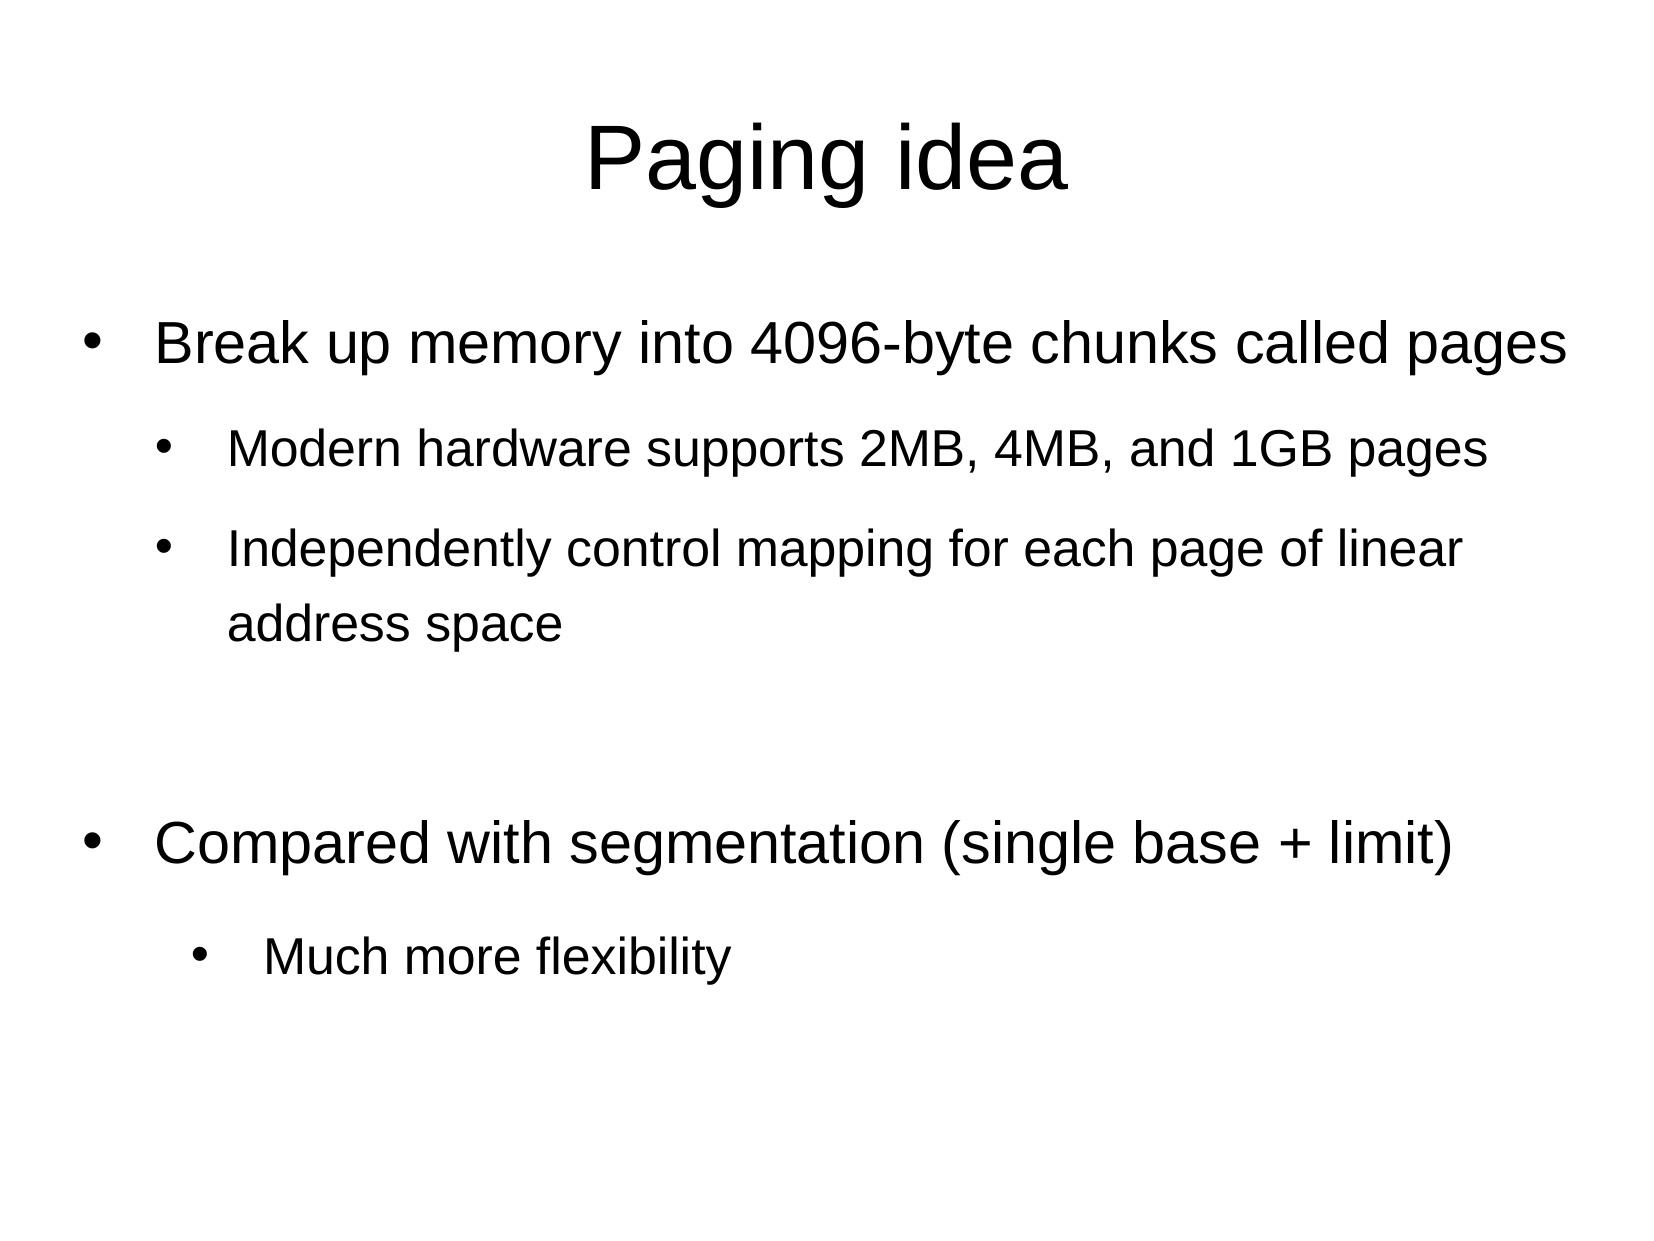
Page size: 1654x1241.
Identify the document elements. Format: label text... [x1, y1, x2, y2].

list Break up memory into 4096-byte chunks called pages Modern hardware supports 2MB, 4MB, and 1GB pages Independently control mapping for each page of linear address space Compared with segmentation (single base + limit) Much more flexibility [82, 290, 1571, 1010]
title Paging idea [82, 49, 1571, 257]
